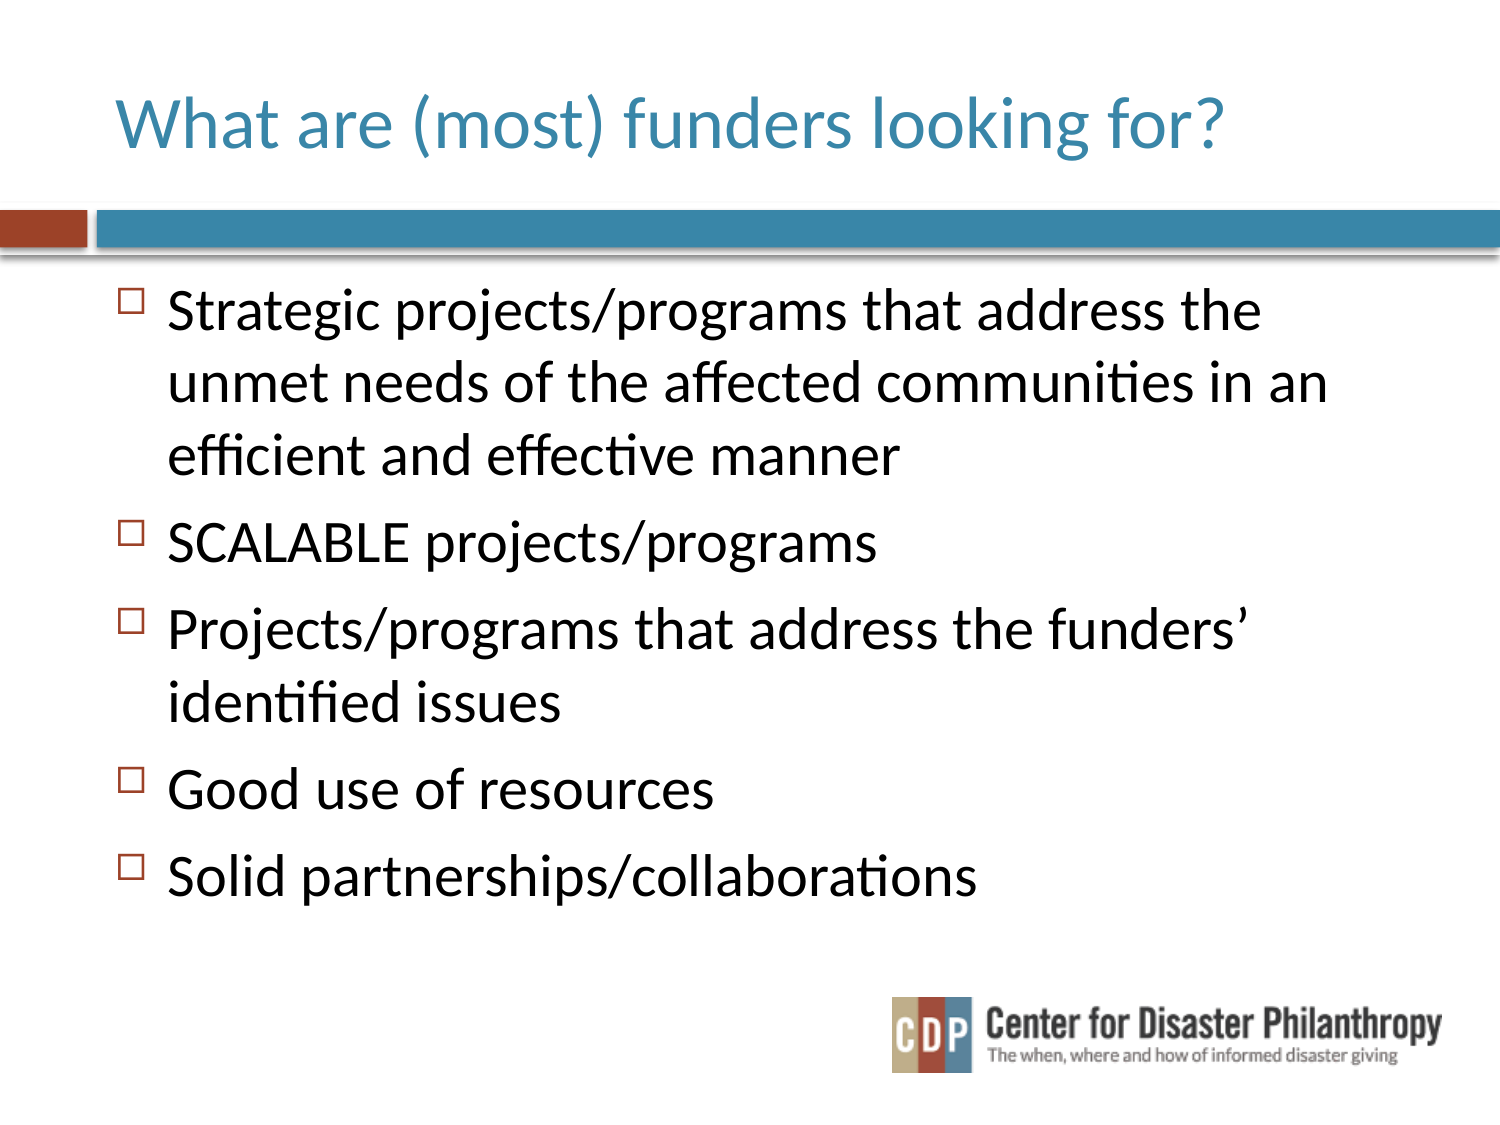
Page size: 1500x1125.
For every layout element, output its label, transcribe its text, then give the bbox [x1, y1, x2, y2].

list Strategic projects/programs that address the unmet needs of the affected communities in an efficient and effective manner SCALABLE projects/programs Projects/programs that address the funders’ identified issues Good use of resources Solid partnerships/collaborations [100, 262, 1438, 953]
title What are (most) funders looking for? [100, 37, 1438, 200]
picture [892, 997, 1442, 1073]
